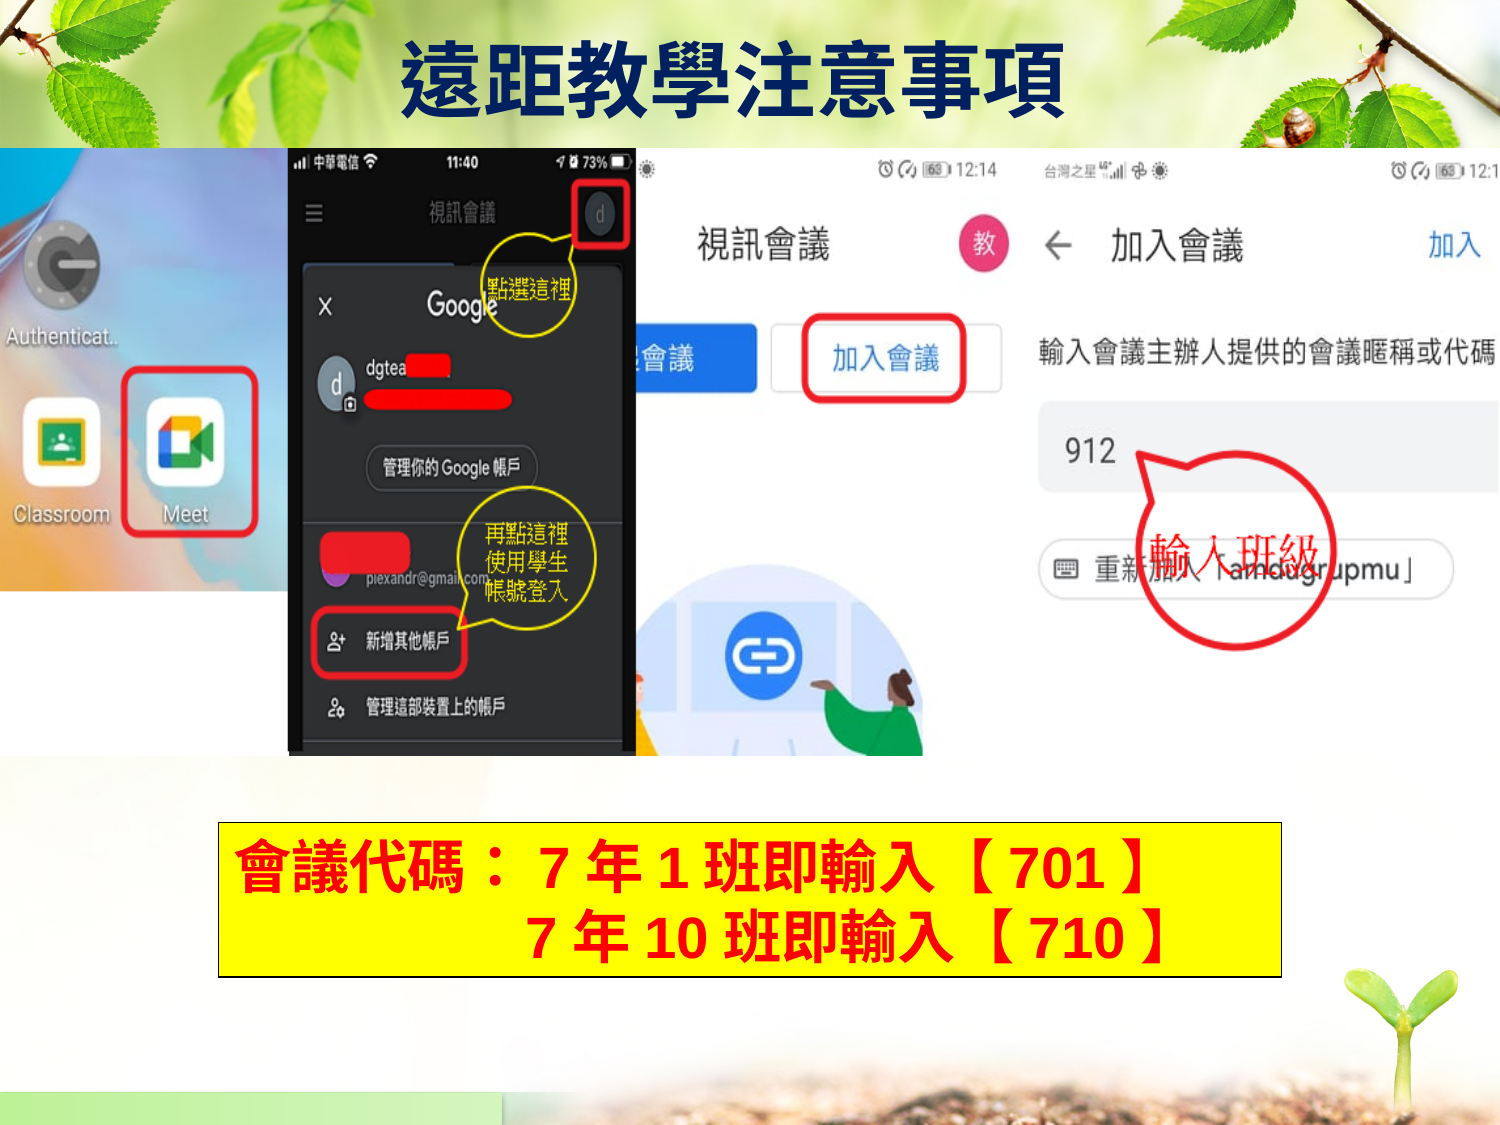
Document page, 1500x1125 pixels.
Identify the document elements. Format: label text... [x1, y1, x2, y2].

picture [0, 0, 1500, 1125]
text_box 遠距教學注意事項 [360, 20, 1106, 126]
text_box 會議代碼：7年1班即輸入【701】 7年10班即輸入【710】 [218, 822, 1282, 978]
